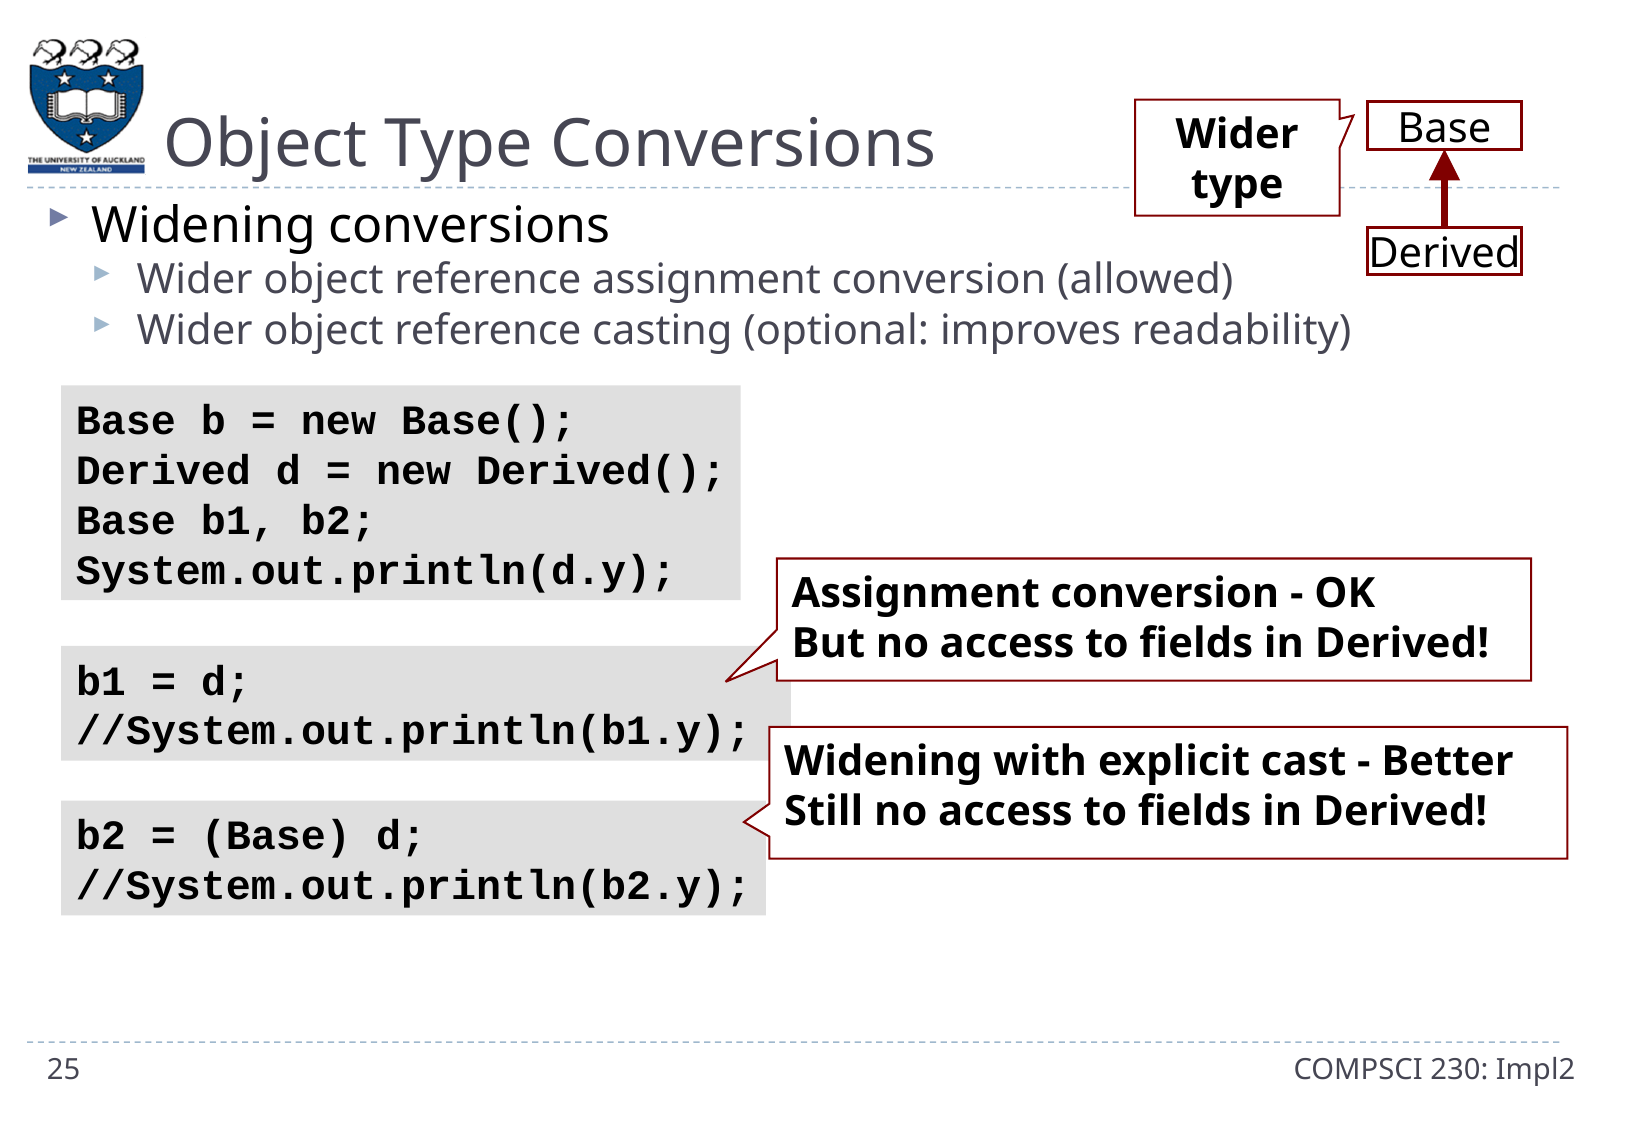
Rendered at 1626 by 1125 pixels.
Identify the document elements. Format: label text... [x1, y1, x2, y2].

text_box Wider type [1135, 99, 1354, 216]
text_box Widening with explicit cast - Better Still no access to fields in Derived! [743, 726, 1568, 859]
list Widening conversions Wider object reference assignment conversion (allowed) Wider object reference casting (optional: improves readability) [31, 196, 1568, 763]
text_box Assignment conversion - OK But no access to fields in Derived! [725, 558, 1532, 682]
title Object Type Conversions [148, 24, 1581, 188]
text_box [31, 763, 1568, 1059]
slide_number COMPSCI 230: Impl2 [1183, 1042, 1591, 1103]
picture [27, 37, 146, 175]
text_box Base b = new Base(); Derived d = new Derived(); Base b1, b2; System.out.println(d.y); [61, 385, 741, 601]
text_box Derived [1367, 227, 1522, 275]
slide_number 25 [32, 1059, 385, 1103]
text_box b1 = d; //System.out.println(b1.y); [61, 645, 791, 761]
text_box Base [1367, 101, 1522, 150]
